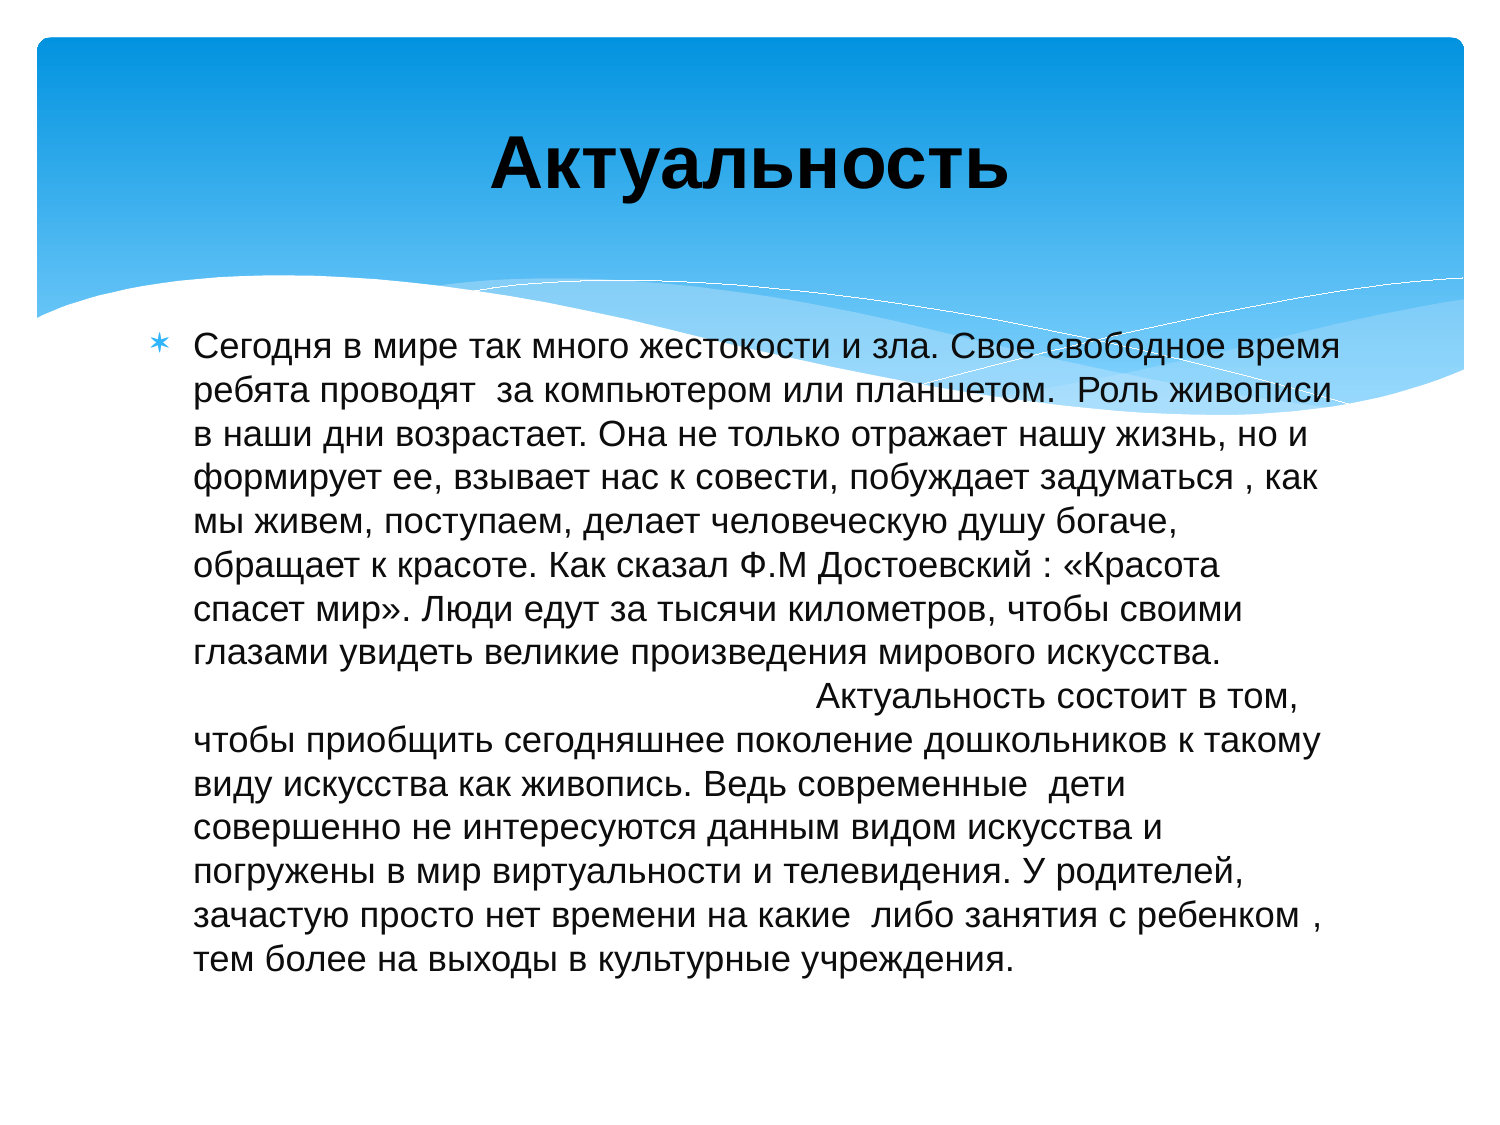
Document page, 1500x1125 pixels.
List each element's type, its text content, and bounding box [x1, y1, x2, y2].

title Актуальность [75, 55, 1425, 261]
list Сегодня в мире так много жестокости и зла. Свое свободное время ребята проводят за компьютером или планшетом. Роль живописи в наши дни возрастает. Она не только отражает нашу жизнь, но и формирует ее, взывает нас к совести, побуждает задуматься , как мы живем, поступаем, делает человеческую душу богаче, обращает к красоте. Как сказал Ф.М Достоевский : «Красота спасет мир». Люди едут за тысячи километров, чтобы своими глазами увидеть великие произведения мирового искусства. Актуальность состоит в том, чтобы приобщить сегодняшнее поколение дошкольников к такому виду искусства как живопись. Ведь современные дети совершенно не интересуются данным видом искусства и погружены в мир виртуальности и телевидения. У родителей, зачастую просто нет времени на какие либо занятия с ребенком , тем более на выходы в культурные учреждения. [135, 314, 1359, 1005]
